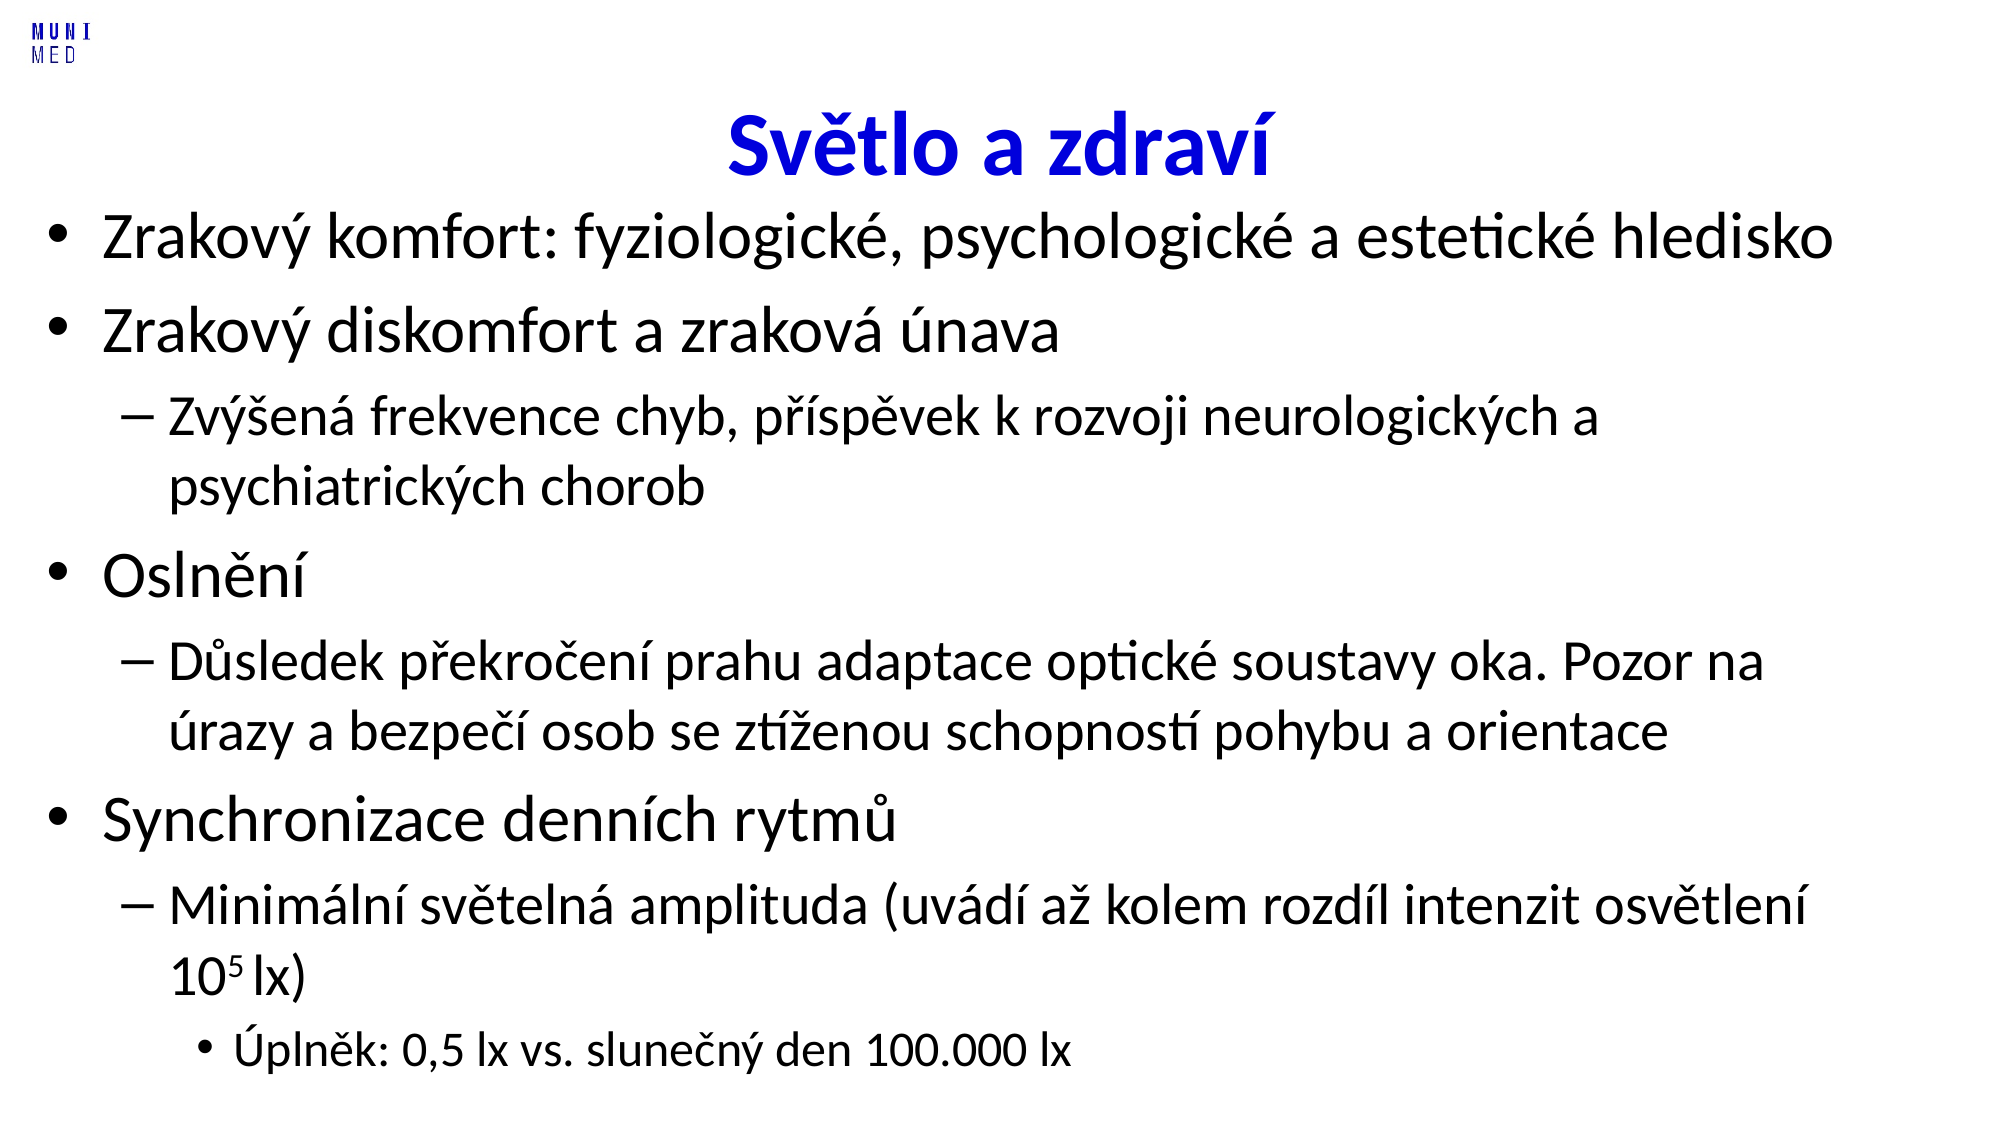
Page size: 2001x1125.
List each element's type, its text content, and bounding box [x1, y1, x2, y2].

list Zrakový komfort: fyziologické, psychologické a estetické hledisko Zrakový diskomfort a zraková únava Zvýšená frekvence chyb, příspěvek k rozvoji neurologických a psychiatrických chorob Oslnění Důsledek překročení prahu adaptace optické soustavy oka. Pozor na úrazy a bezpečí osob se ztíženou schopností pohybu a orientace Synchronizace denních rytmů Minimální světelná amplituda (uvádí až kolem rozdíl intenzit osvětlení 105 lx) Úplněk: 0,5 lx vs. slunečný den 100.000 lx [31, 184, 1900, 1106]
title Světlo a zdraví [99, 45, 1900, 184]
picture [22, 12, 100, 73]
